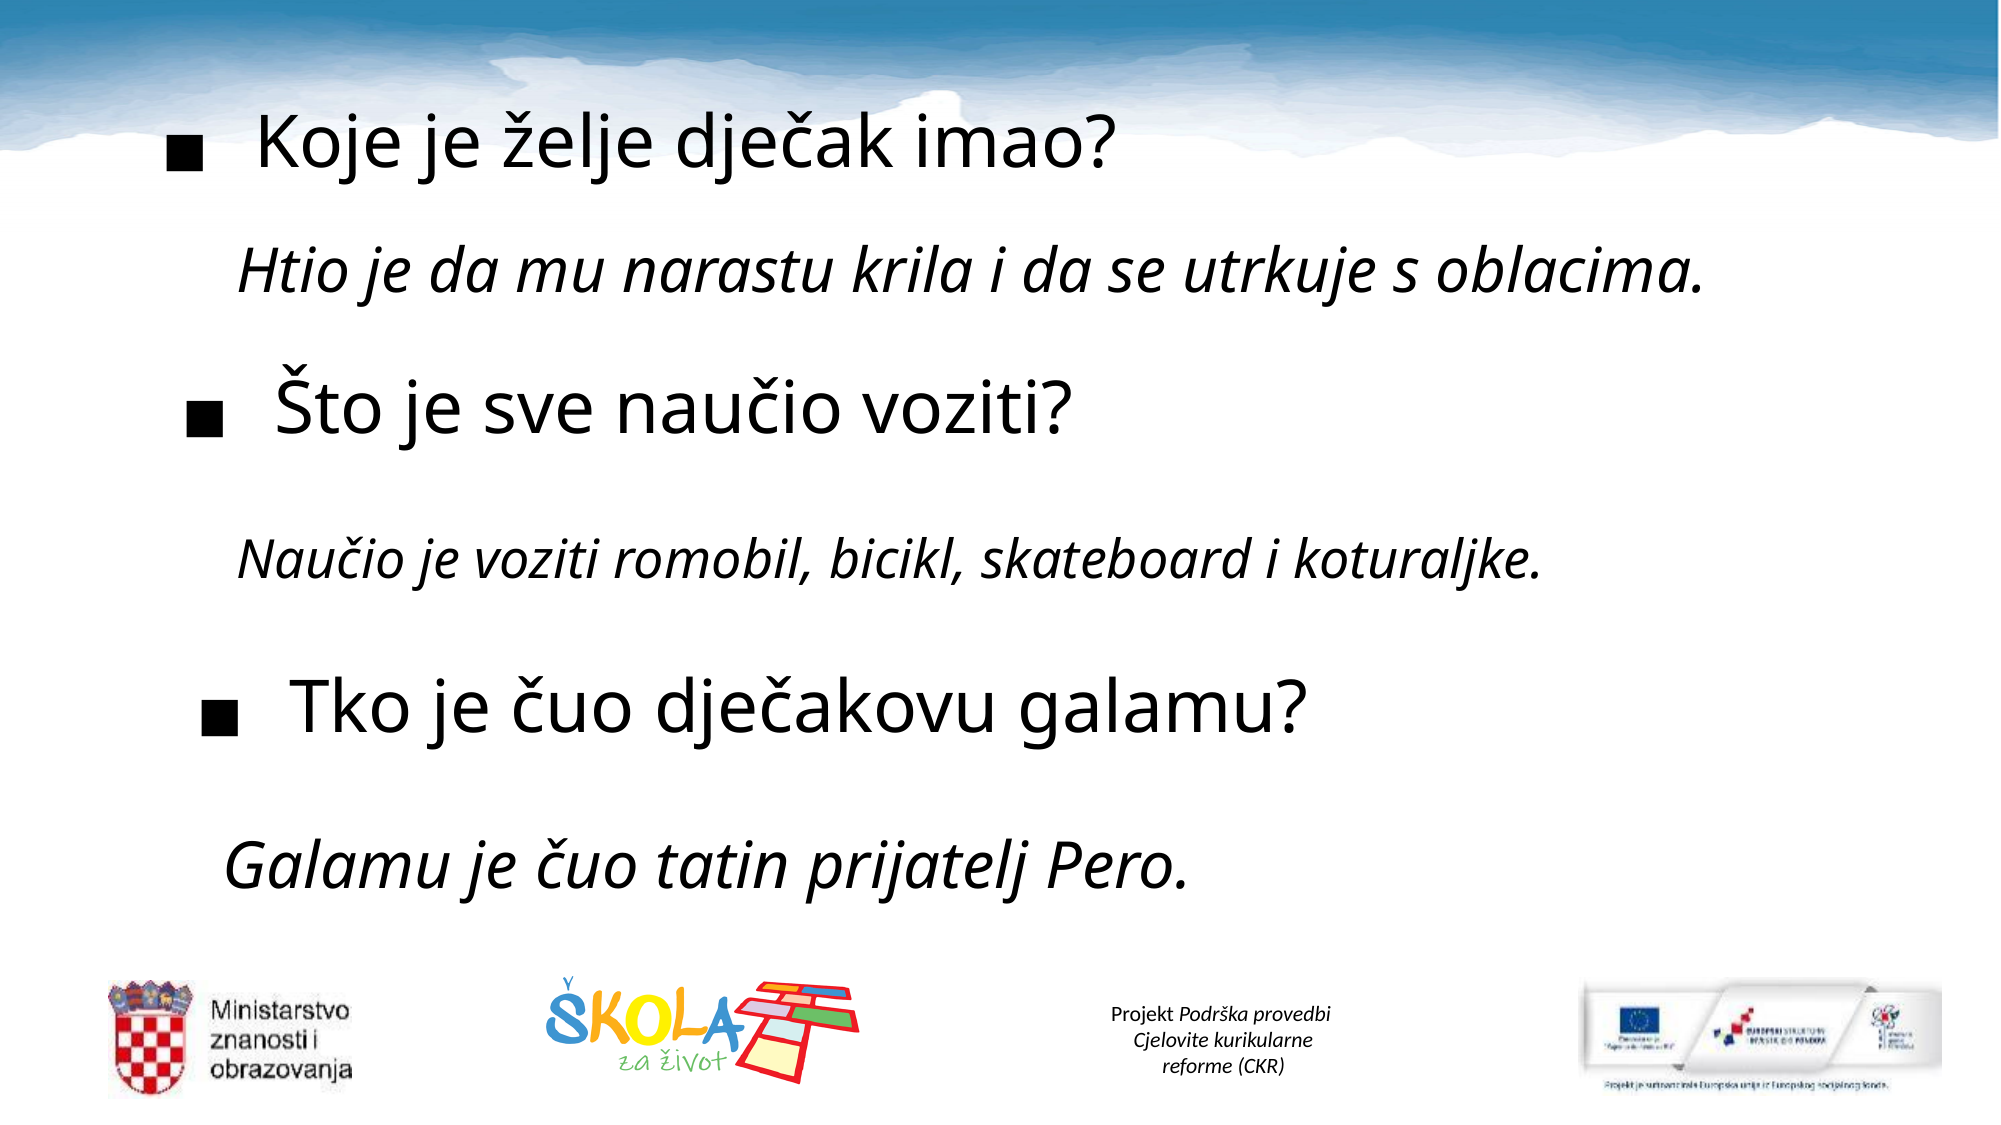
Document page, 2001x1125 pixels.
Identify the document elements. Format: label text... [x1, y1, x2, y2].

picture [0, 0, 2001, 232]
text_box Što je sve naučio voziti? [165, 352, 1362, 467]
title Koje je želje dječak imao? [145, 86, 1342, 201]
picture [108, 980, 352, 1099]
text_box Tko je čuo dječakovu galamu? [180, 651, 1377, 766]
text_box Naučio je voziti romobil, bicikl, skateboard i koturaljke. [221, 504, 1779, 619]
text_box Htio je da mu narastu krila i da se utrkuje s oblacima. [221, 219, 1779, 334]
picture [1578, 977, 1942, 1096]
text_box Galamu je čuo tatin prijatelj Pero. [207, 810, 1765, 925]
picture [536, 970, 864, 1089]
